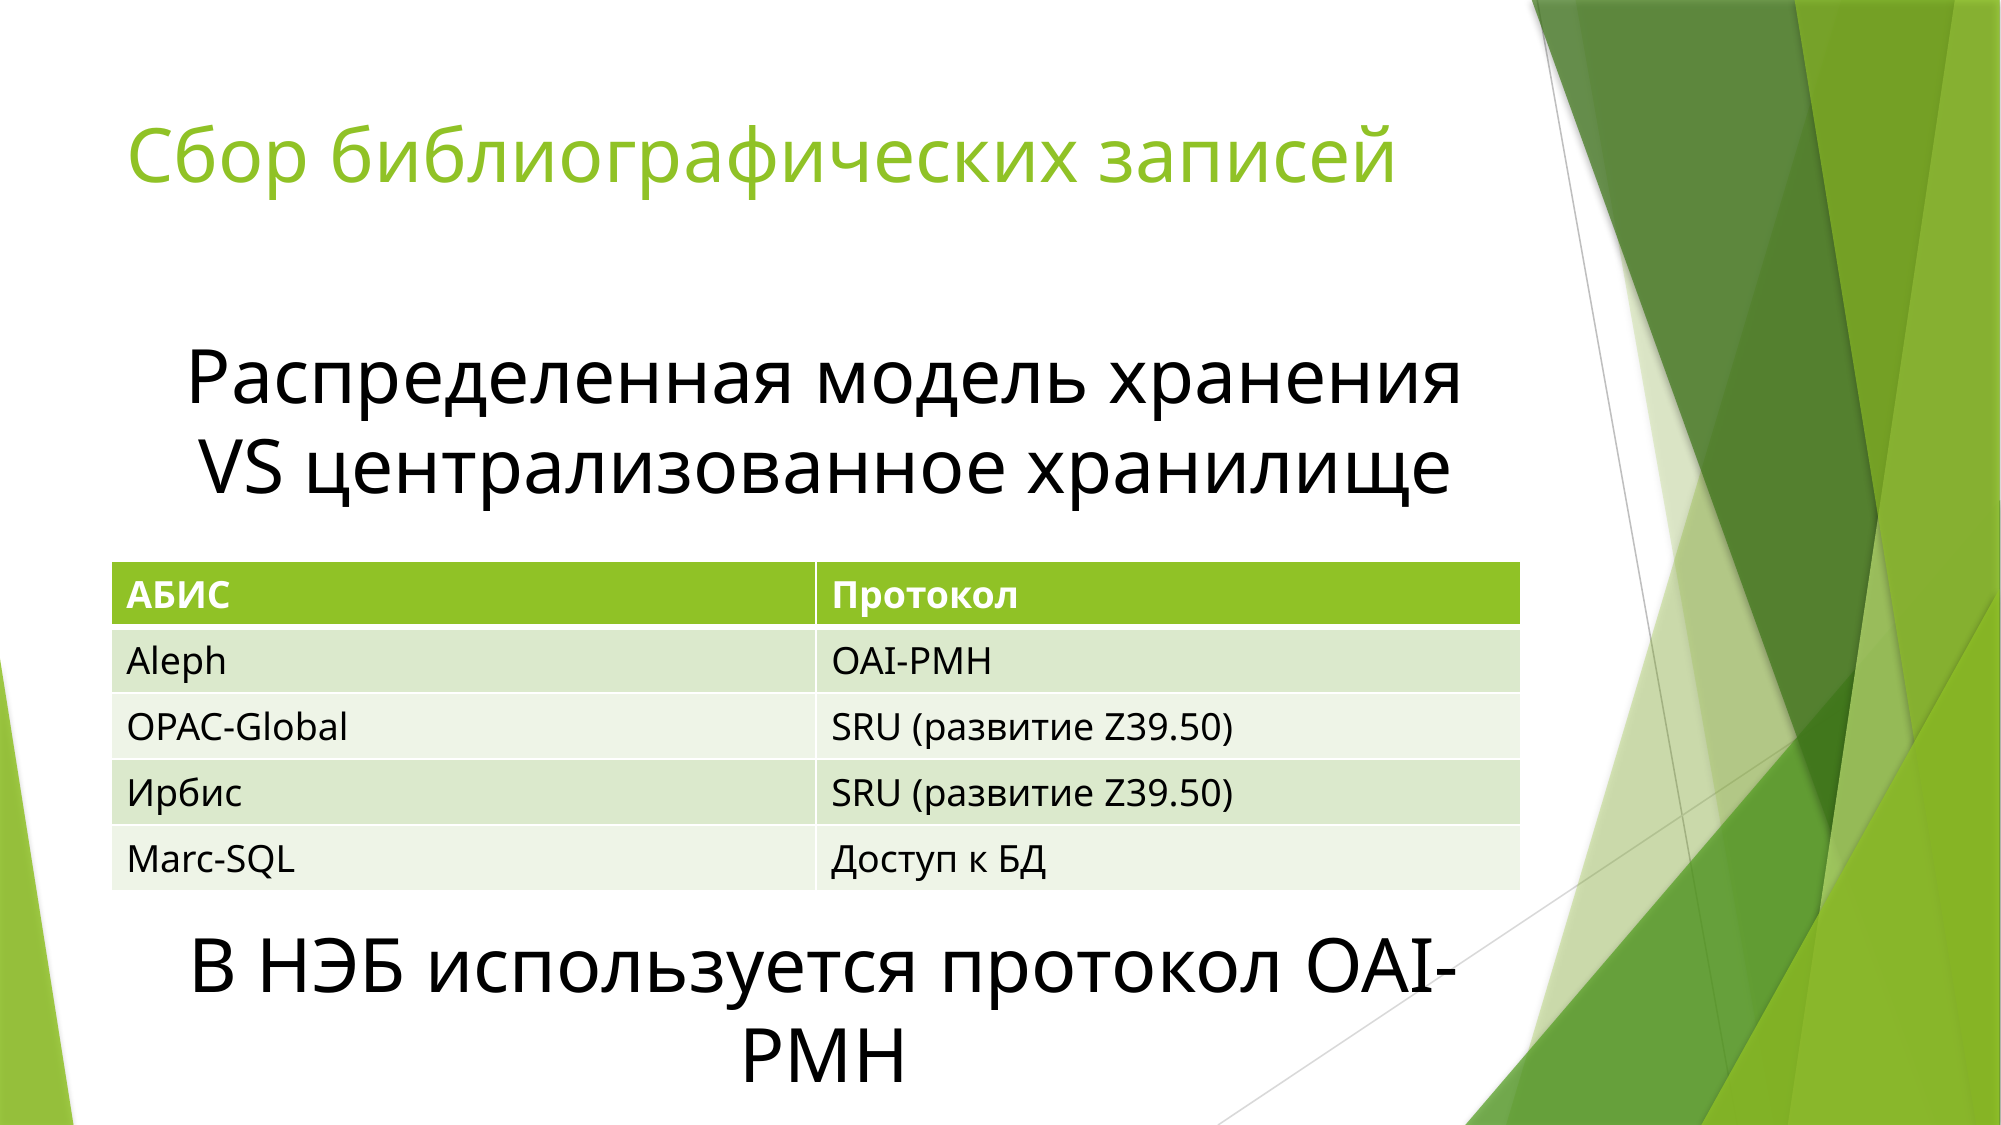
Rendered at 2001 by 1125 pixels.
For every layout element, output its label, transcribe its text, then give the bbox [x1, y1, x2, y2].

table_cell Marc-SQL [112, 826, 815, 890]
table_cell SRU (развитие Z39.50) [817, 694, 1520, 758]
table_cell OAI-PMH [817, 630, 1520, 692]
table_header Протокол [817, 562, 1520, 624]
table_cell Доступ к БД [817, 826, 1520, 890]
text_box Распределенная модель хранения VS централизованное хранилище [128, 321, 1523, 516]
table_cell Ирбис [112, 760, 815, 824]
text_box В НЭБ используется протокол OAI-PMH [126, 909, 1522, 1105]
title Сбор библиографических записей [111, 99, 1522, 317]
table_cell SRU (развитие Z39.50) [817, 760, 1520, 824]
table_cell Aleph [112, 630, 815, 692]
table_cell OPAC-Global [112, 694, 815, 758]
table_header АБИС [112, 562, 815, 624]
